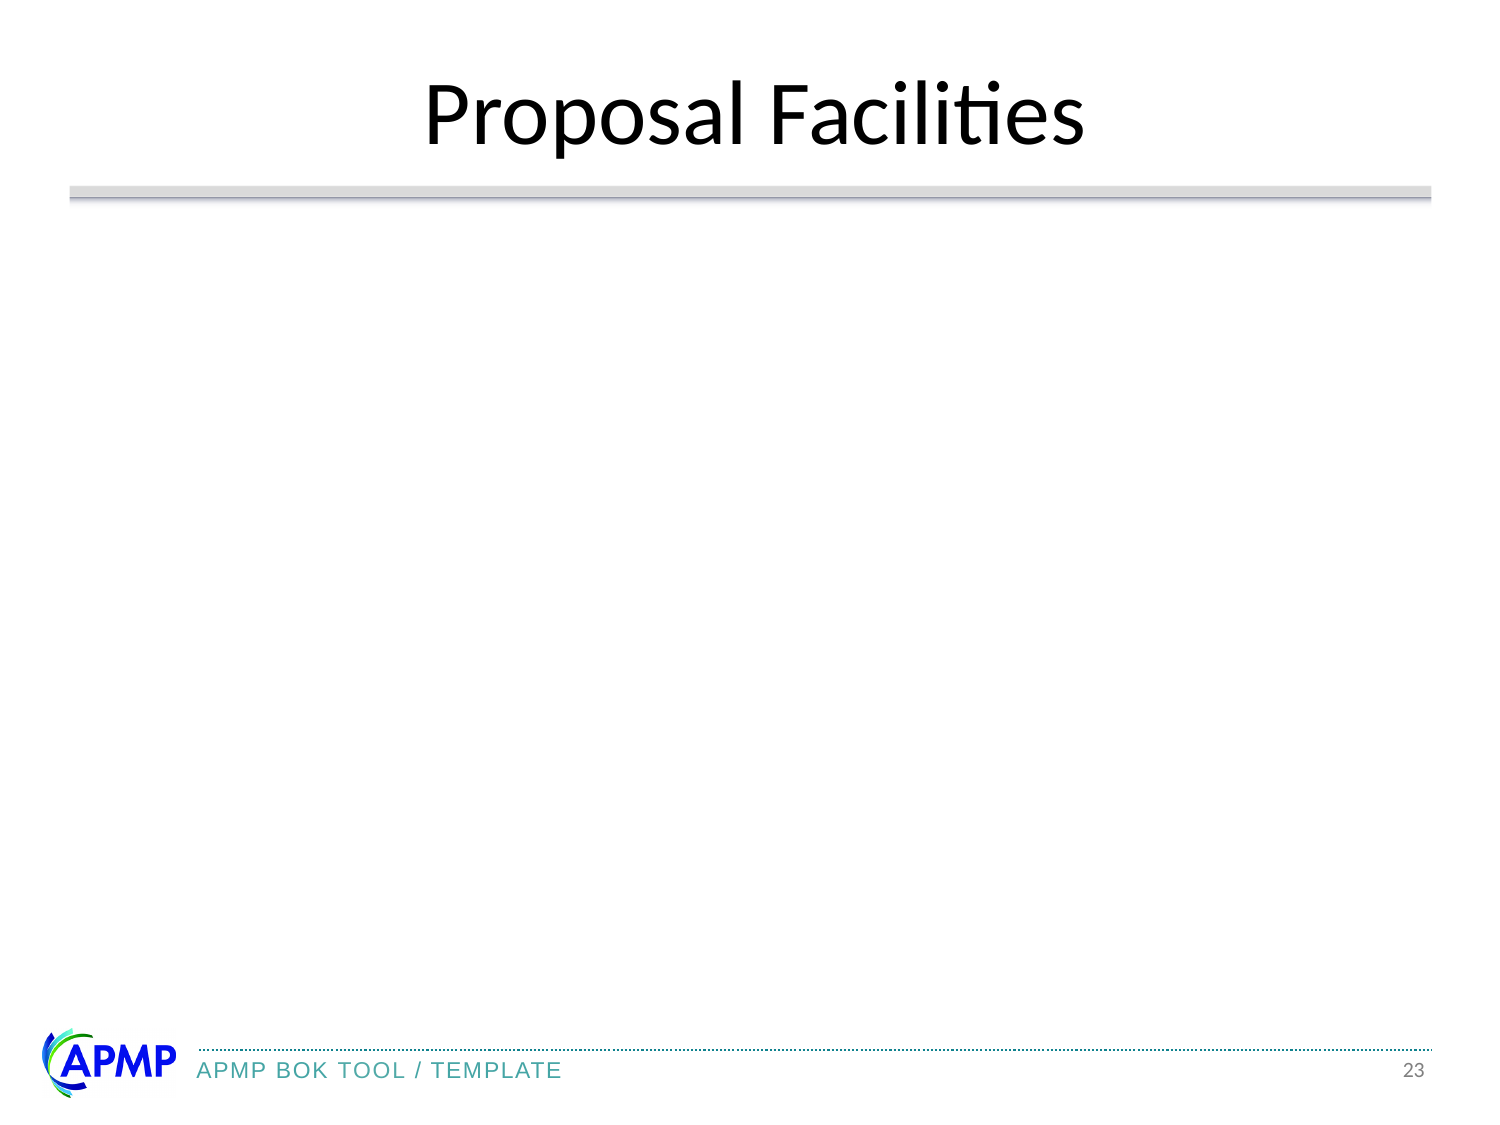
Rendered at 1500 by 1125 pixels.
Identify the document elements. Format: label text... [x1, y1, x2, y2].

title Proposal Facilities [115, 21, 1396, 163]
picture [42, 1028, 176, 1098]
picture [69, 184, 1432, 215]
